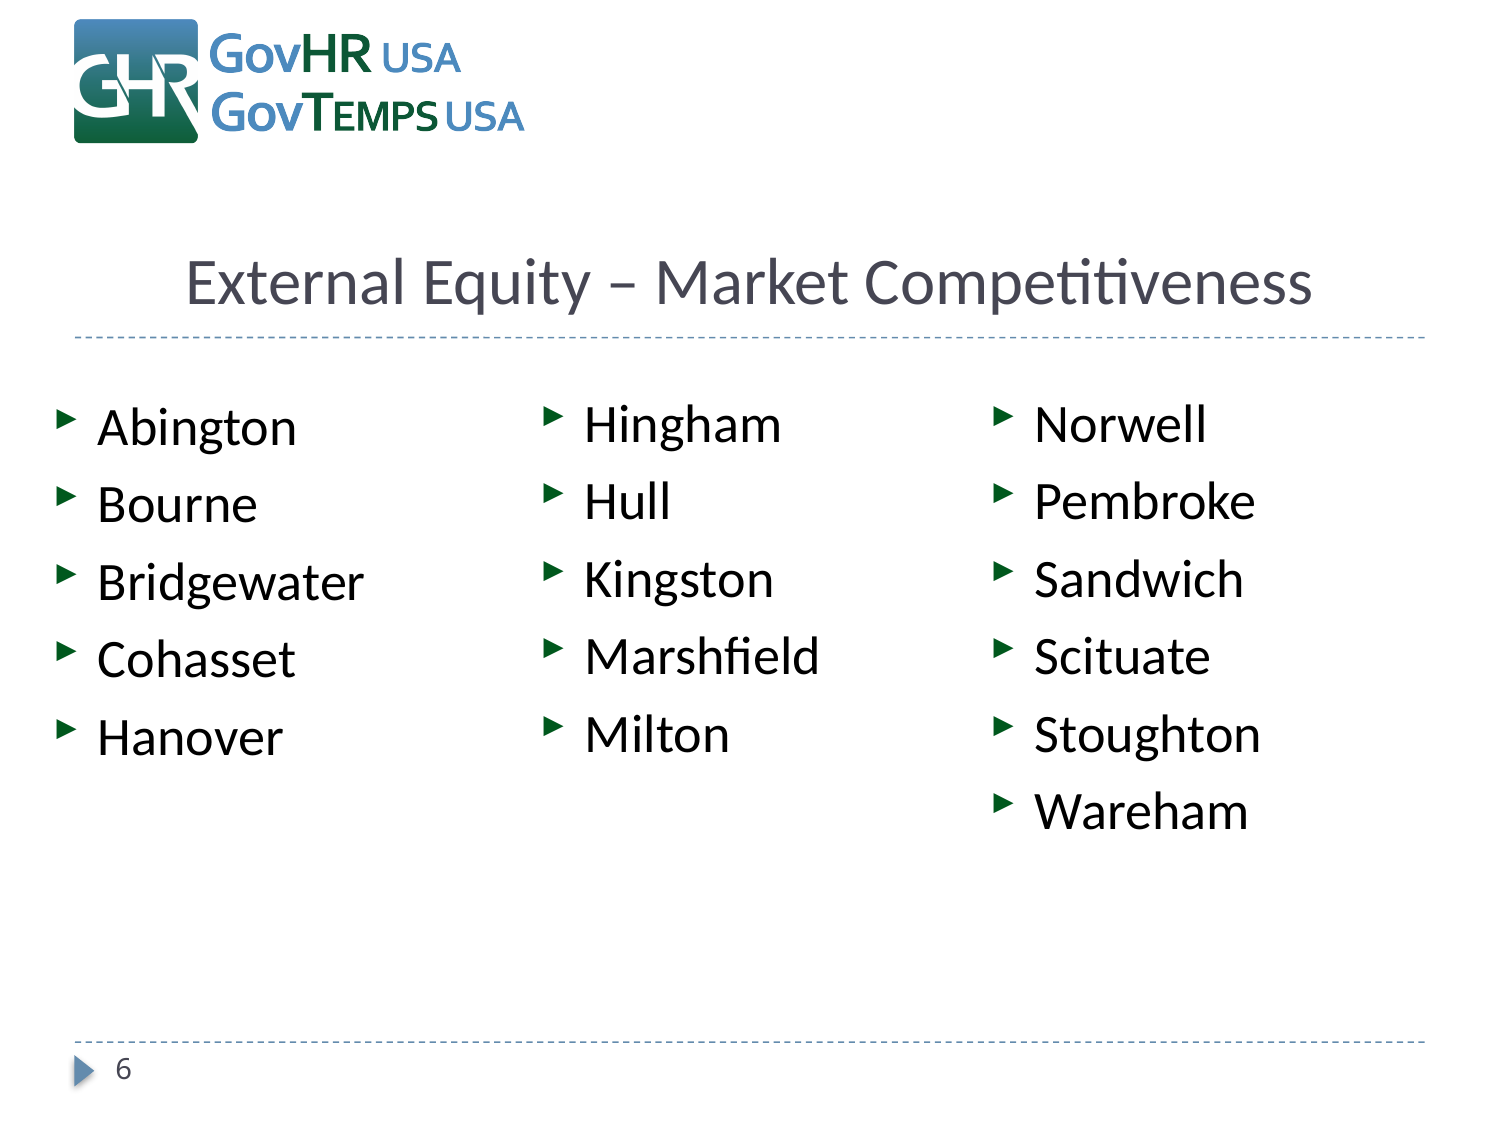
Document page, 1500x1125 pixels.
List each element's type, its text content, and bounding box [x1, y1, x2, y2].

slide_number 6 [100, 1042, 426, 1103]
list Abington Bourne Bridgewater Cohasset Hanover [38, 383, 488, 800]
title External Equity – Market Competitiveness [75, 174, 1425, 325]
picture [74, 19, 525, 145]
text_box Norwell Pembroke Sandwich Scituate Stoughton Wareham [974, 380, 1425, 848]
list Hingham Hull Kingston Marshfield Milton [525, 380, 974, 848]
